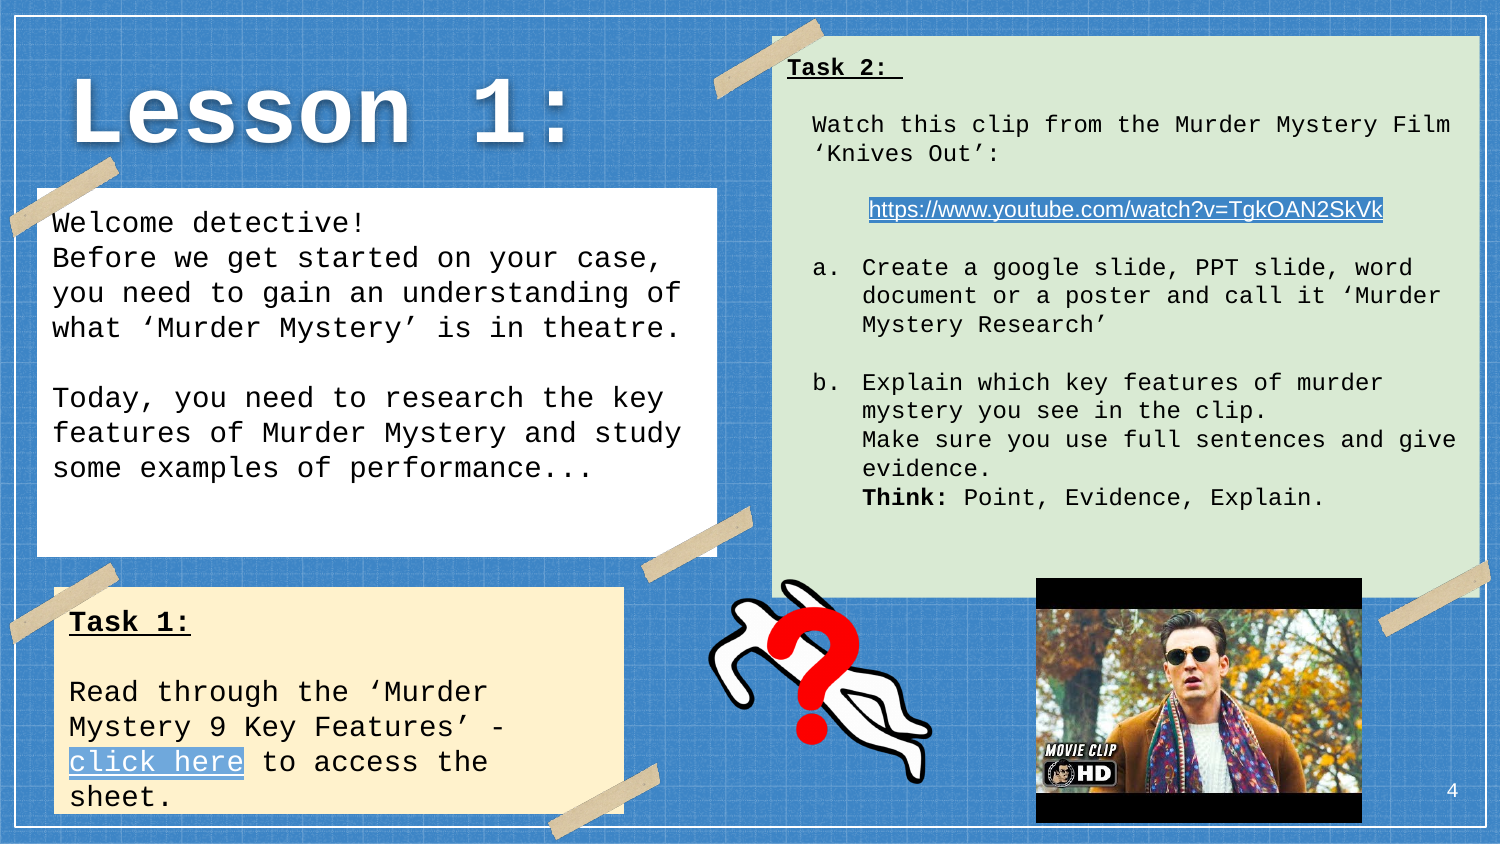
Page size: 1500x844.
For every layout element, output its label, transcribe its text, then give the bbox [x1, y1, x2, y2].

picture [0, 0, 1500, 844]
slide_number 4 [1398, 761, 1474, 810]
text_box Lesson 1: [52, 31, 772, 189]
text_box Welcome detective! Before we get started on your case, you need to gain an understanding of what ‘Murder Mystery’ is in theatre. Today, you need to research the key features of Murder Mystery and study some examples of performance... [37, 188, 718, 557]
text_box Task 1: Read through the ‘Murder Mystery 9 Key Features’ - click here to access the sheet. [54, 587, 624, 814]
text_box Task 2: Watch this clip from the Murder Mystery Film ‘Knives Out’: https://www.youtube.com/watch?v=TgkOAN2SkVk Create a google slide, PPT slide, word document or a poster and call it ‘Murder Mystery Research’ Explain which key features of murder mystery you see in the clip. Make sure you use full sentences and give evidence. Think: Point, Evidence, Explain. [772, 36, 1480, 598]
text_box Lesson 1: [838, 31, 1447, 36]
